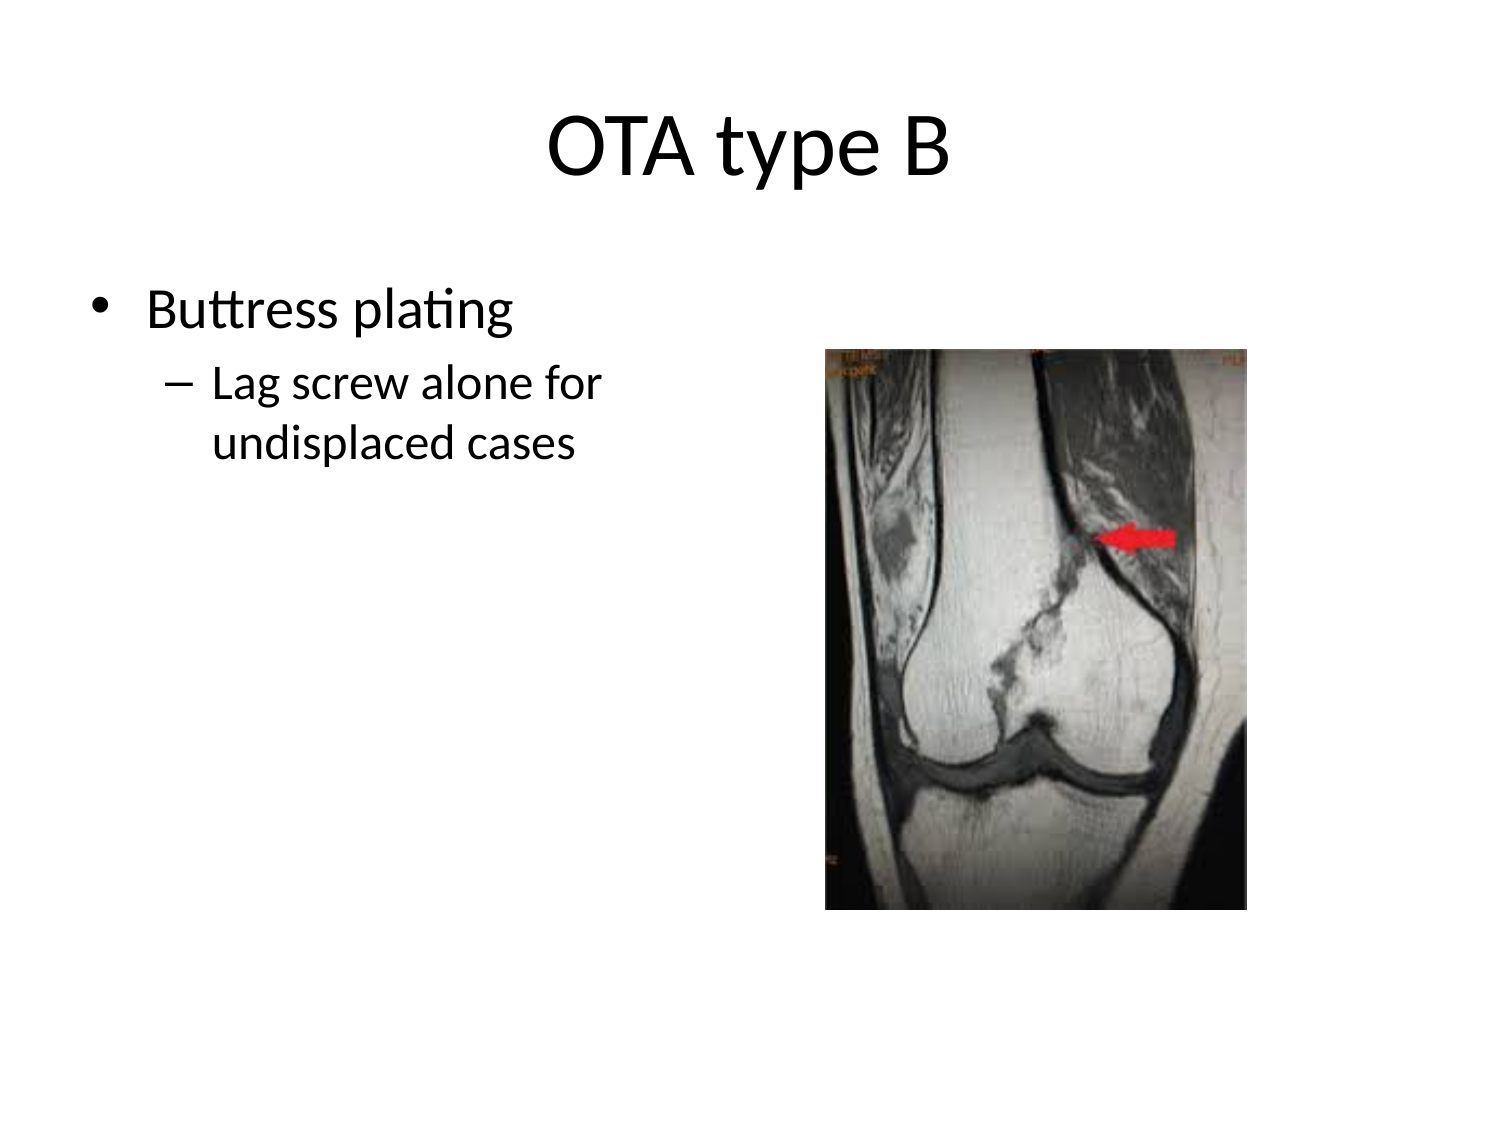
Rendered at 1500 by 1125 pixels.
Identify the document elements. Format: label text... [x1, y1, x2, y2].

title OTA type B [75, 45, 1425, 233]
list Buttress plating Lag screw alone for undisplaced cases [75, 262, 738, 1005]
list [824, 349, 1247, 910]
